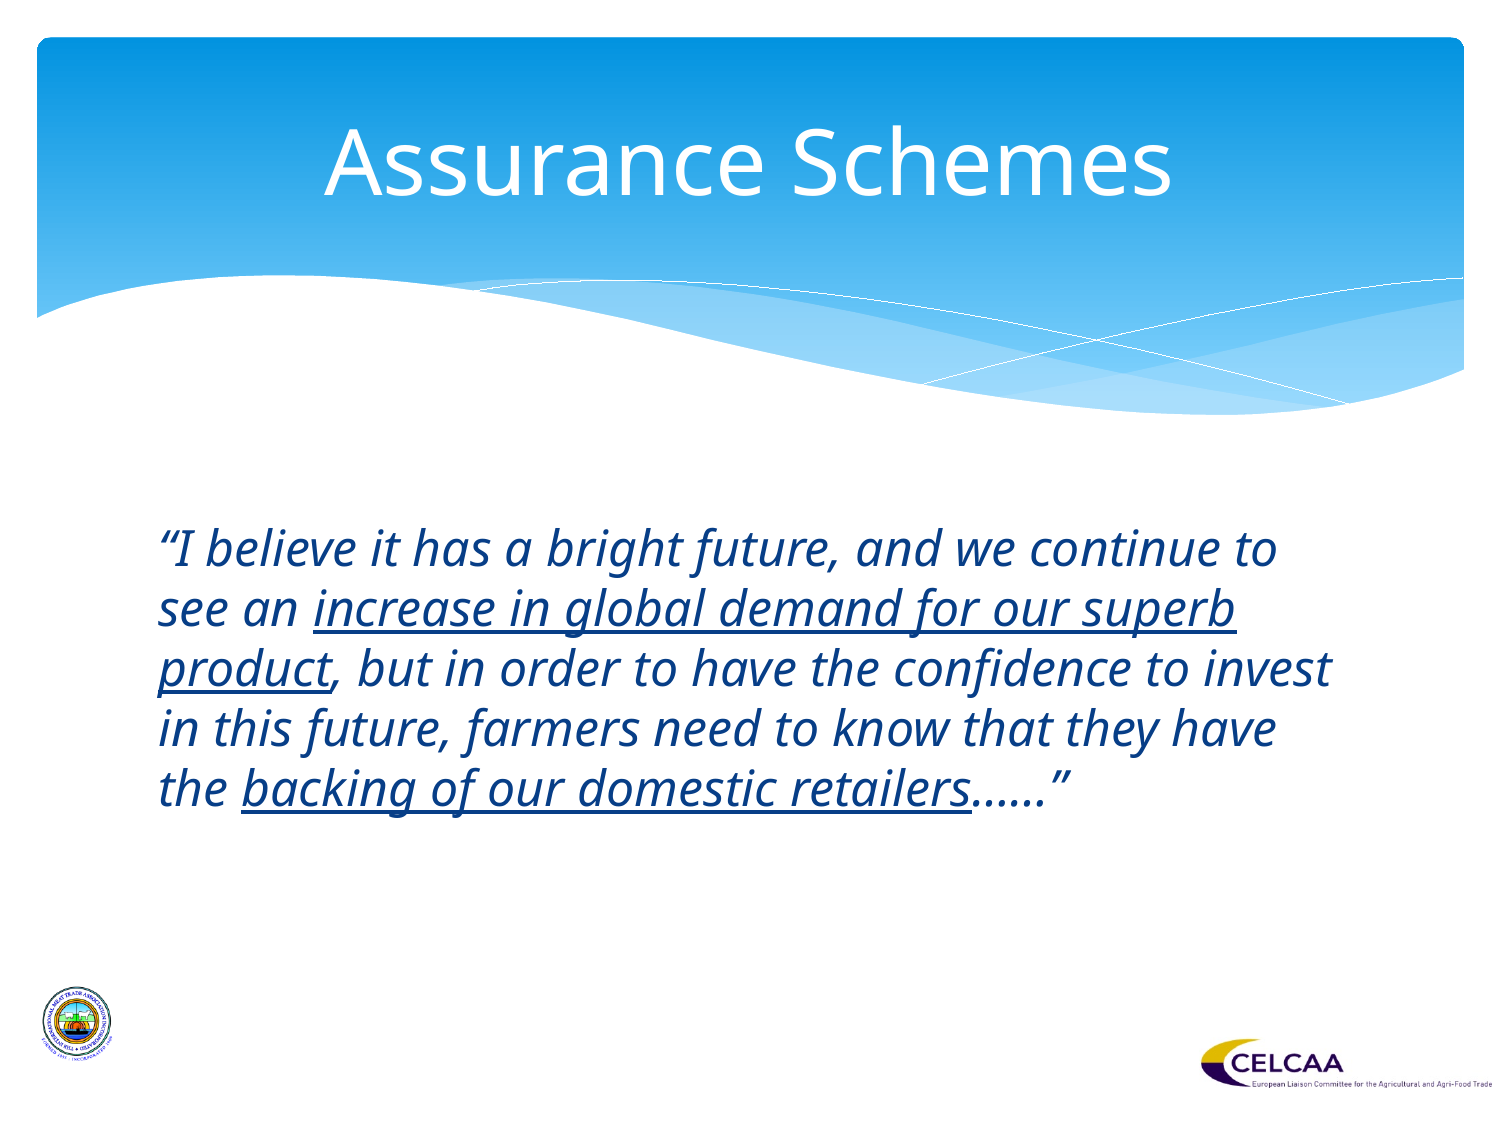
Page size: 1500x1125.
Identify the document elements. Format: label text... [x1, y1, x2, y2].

title Assurance Schemes [75, 55, 1425, 261]
list “I believe it has a bright future, and we continue to see an increase in global demand for our superb product, but in order to have the confidence to invest in this future, farmers need to know that they have the backing of our domestic retailers……” [143, 438, 1359, 1005]
picture [1198, 1036, 1492, 1089]
picture [35, 963, 119, 1083]
